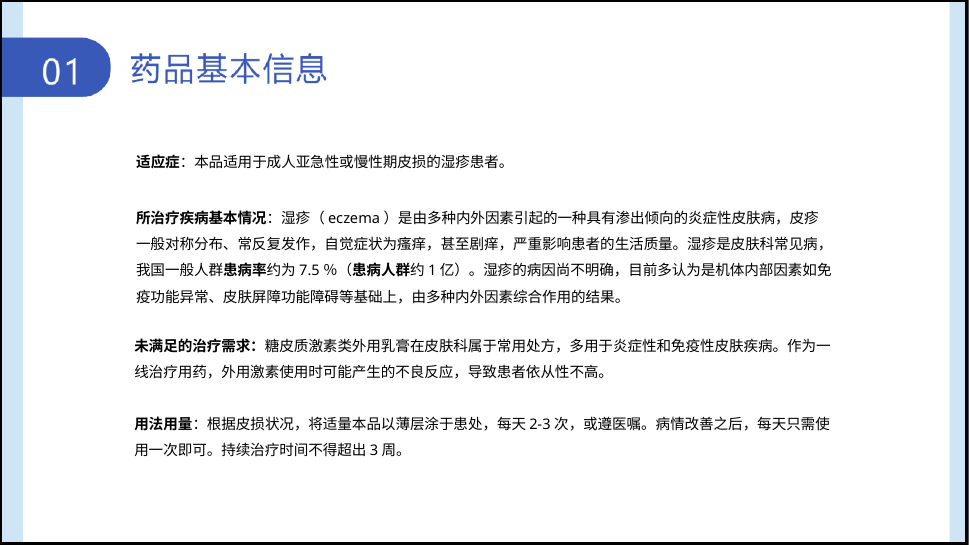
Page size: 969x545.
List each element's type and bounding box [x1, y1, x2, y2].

text_box [0, 0, 969, 542]
